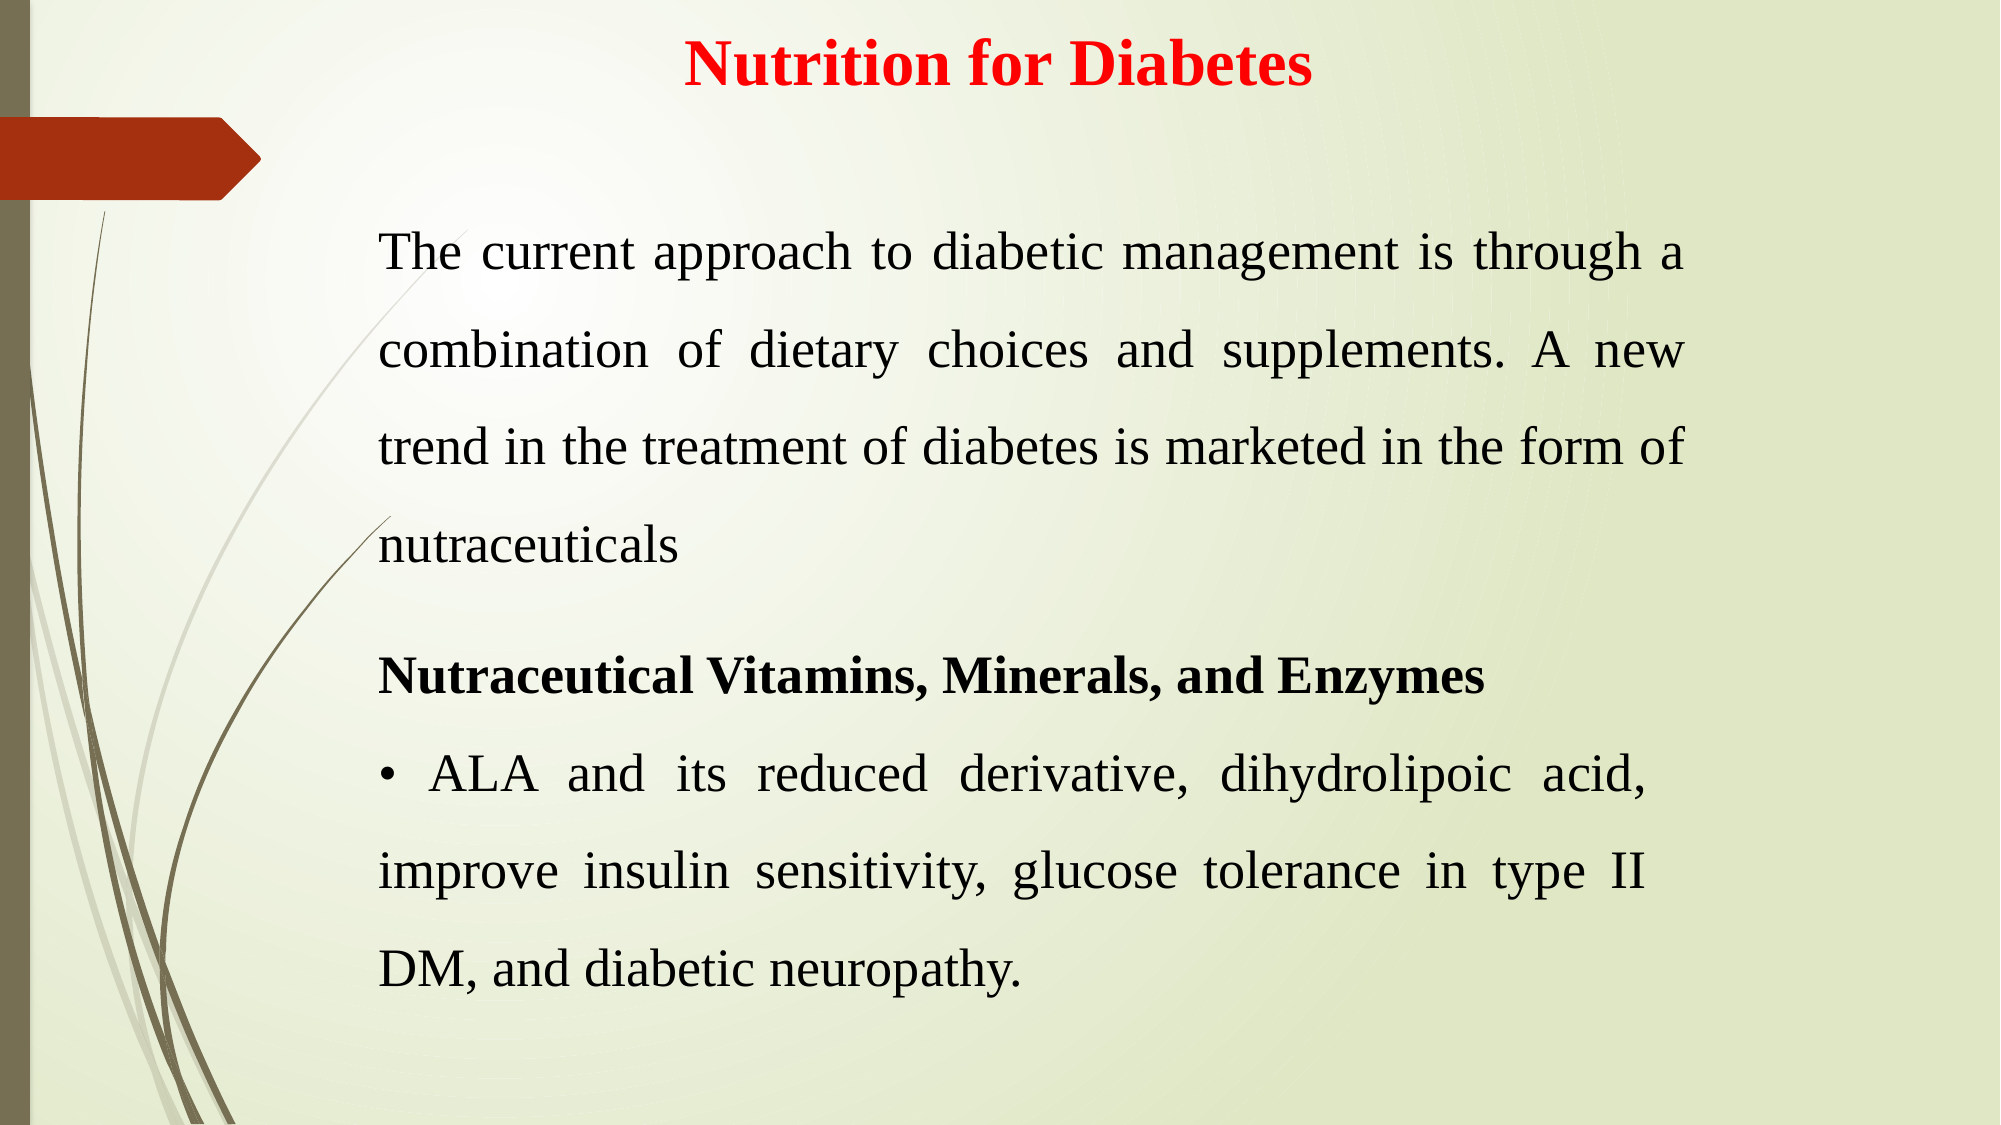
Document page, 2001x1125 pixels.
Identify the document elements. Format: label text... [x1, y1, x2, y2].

text_box Nutraceutical Vitamins, Minerals, and Enzymes • ALA and its reduced derivative, dihydrolipoic acid, improve insulin sensitivity, glucose tolerance in type II DM, and diabetic neuropathy. [363, 599, 1663, 1005]
text_box The current approach to diabetic management is through a combination of dietary choices and supplements. A new trend in the treatment of diabetes is marketed in the form of nutraceuticals [363, 175, 1702, 581]
text_box Nutrition for Diabetes [324, 11, 1675, 124]
